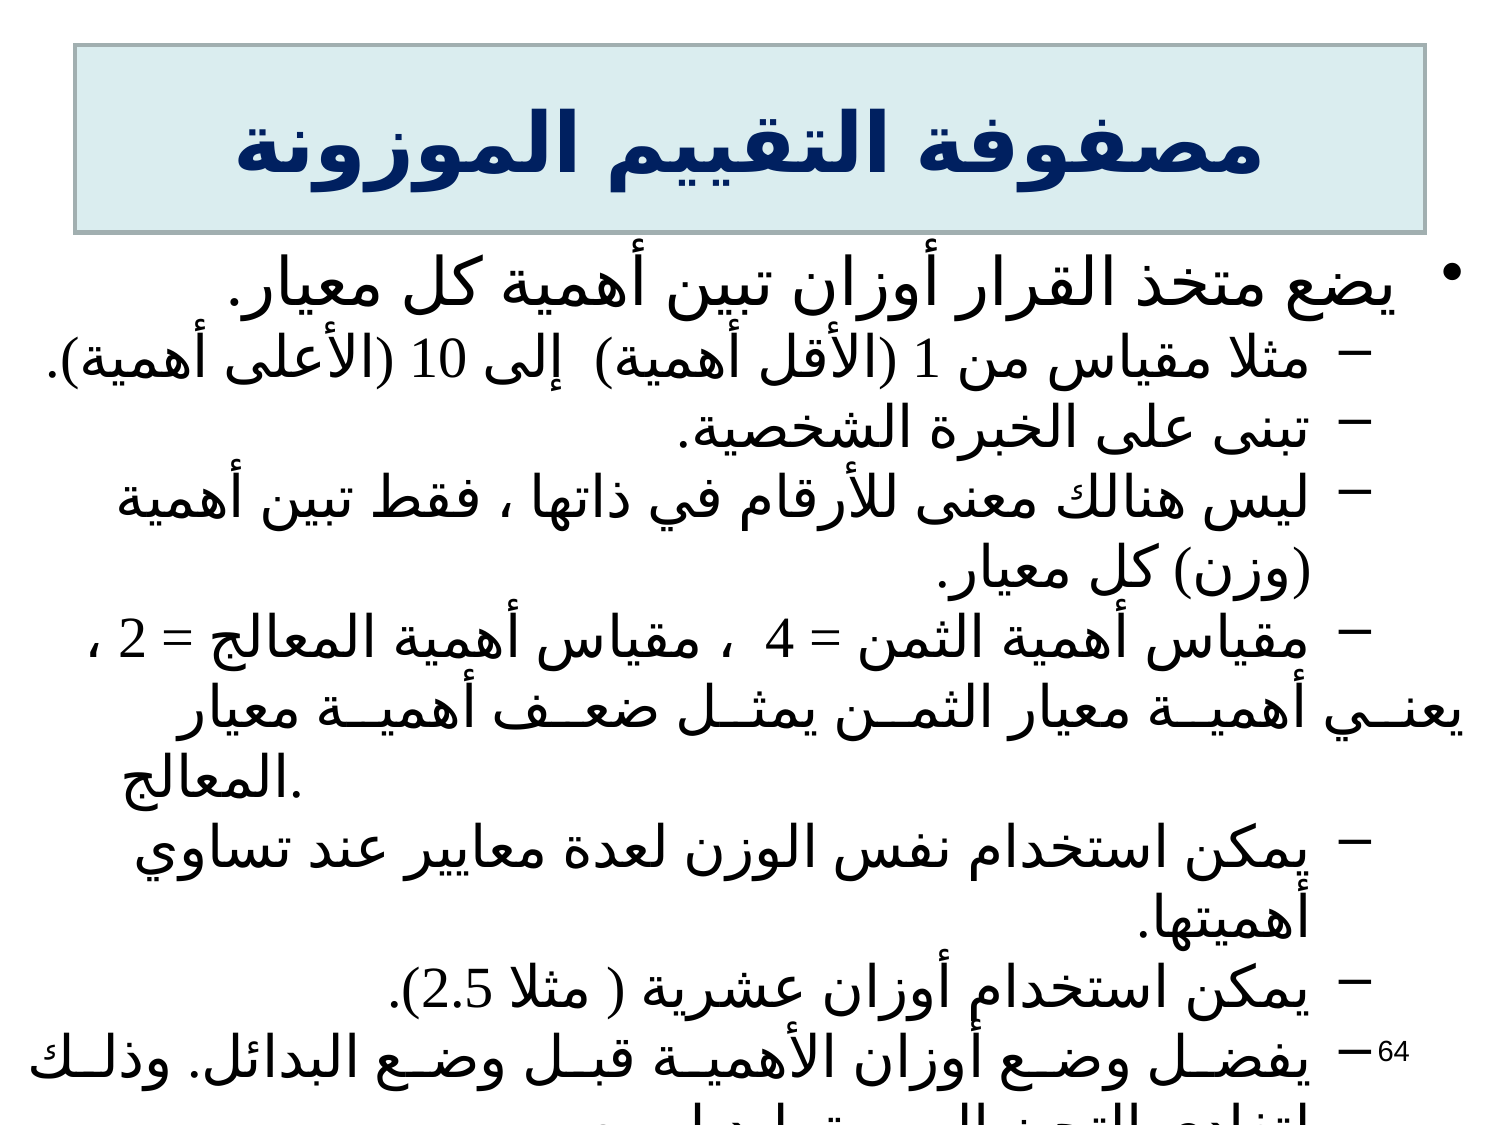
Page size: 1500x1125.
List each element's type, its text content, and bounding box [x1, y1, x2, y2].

title مصفوفة التقييم الموزونة [73, 43, 1427, 235]
slide_number 64 [1074, 1048, 1426, 1103]
list يضع متخذ القرار أوزان تبين أهمية كل معيار. مثلا مقياس من 1 (الأقل أهمية) إلى 10 (الأعلى أهمية). تبنى على الخبرة الشخصية. ليس هنالك معنى للأرقام في ذاتها ، فقط تبين أهمية (وزن) كل معيار. مقياس أهمية الثمن = 4 ، مقياس أهمية المعالج = 2 ، يعني أهمية معيار الثمن يمثل ضعف أهمية معيار المعالج. يمكن استخدام نفس الوزن لعدة معايير عند تساوي أهميتها. يمكن استخدام أوزان عشرية ( مثلا 2.5). يفضل وضع أوزان الأهمية قبل وضع البدائل. وذلك لتفادي التحيز المسبق لبديل معين. [12, 231, 1480, 1048]
